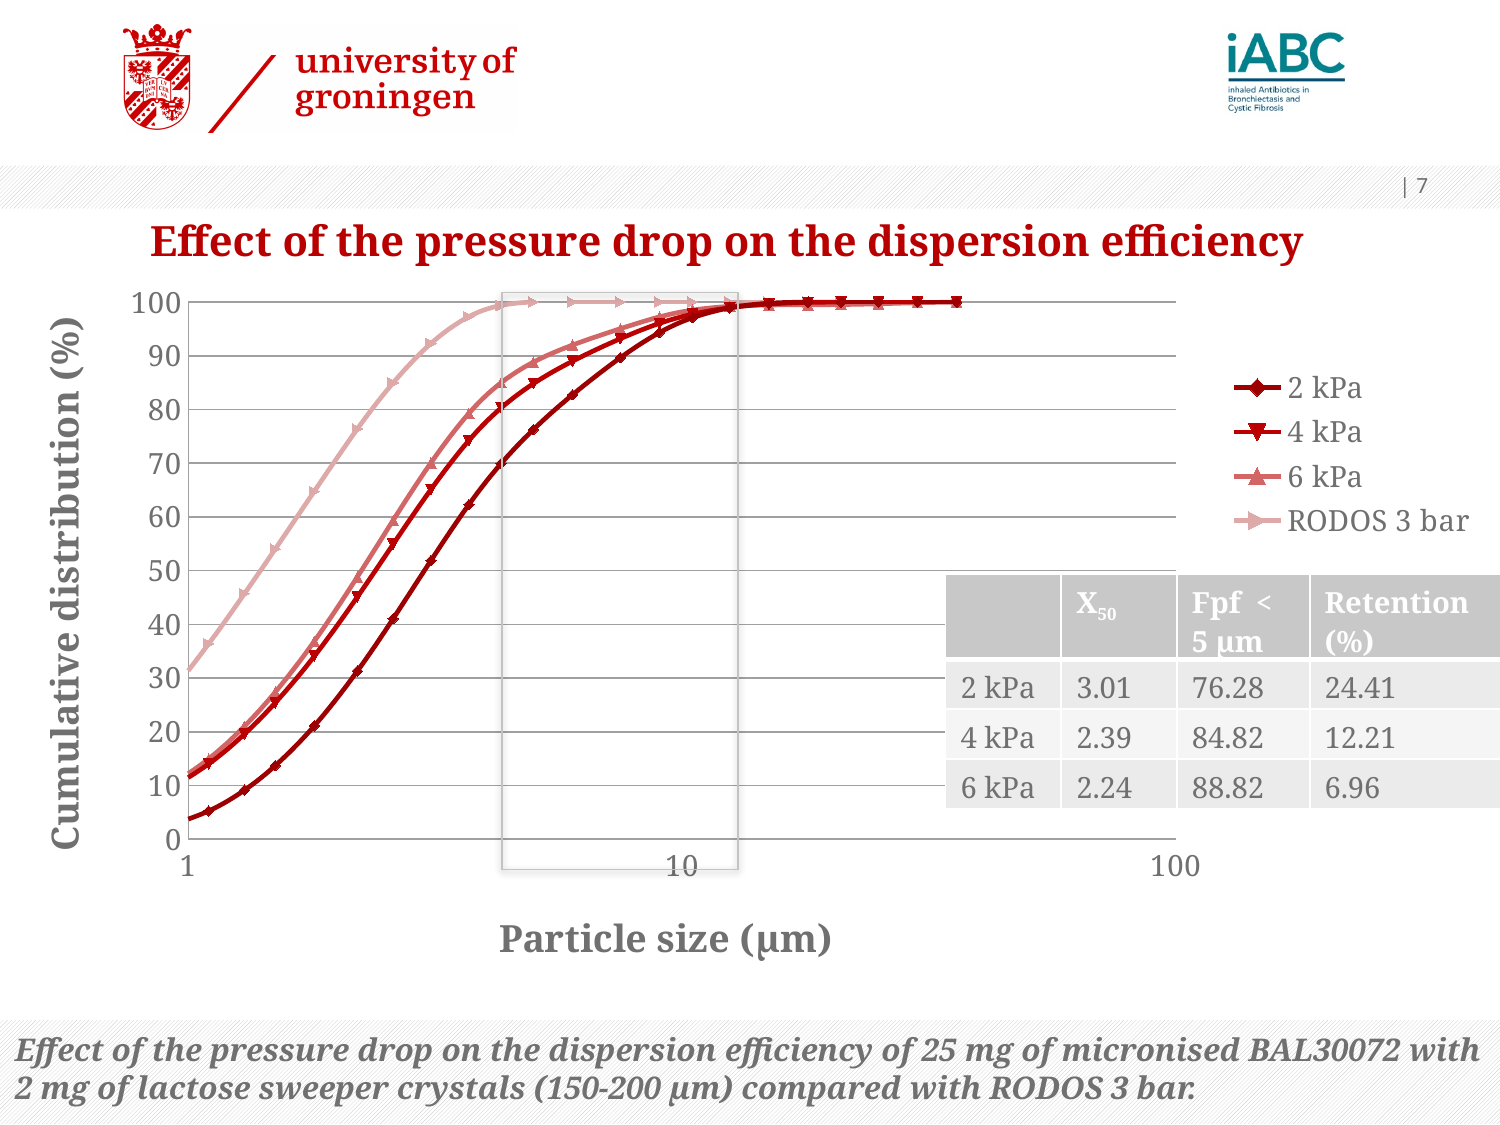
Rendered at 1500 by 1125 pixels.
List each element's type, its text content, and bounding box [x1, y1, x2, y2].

slide_number | 7 [1393, 165, 1500, 209]
picture [1149, 0, 1424, 166]
picture [123, 24, 517, 133]
title Effect of the pressure drop on the dispersion efficiency [0, 198, 1500, 266]
text_box Effect of the pressure drop on the dispersion efficiency of 25 mg of micronised BAL30072 with 2 mg of lactose sweeper crystals (150-200 µm) compared with RODOS 3 bar. [0, 1023, 1500, 1113]
chart [0, 266, 1500, 1000]
